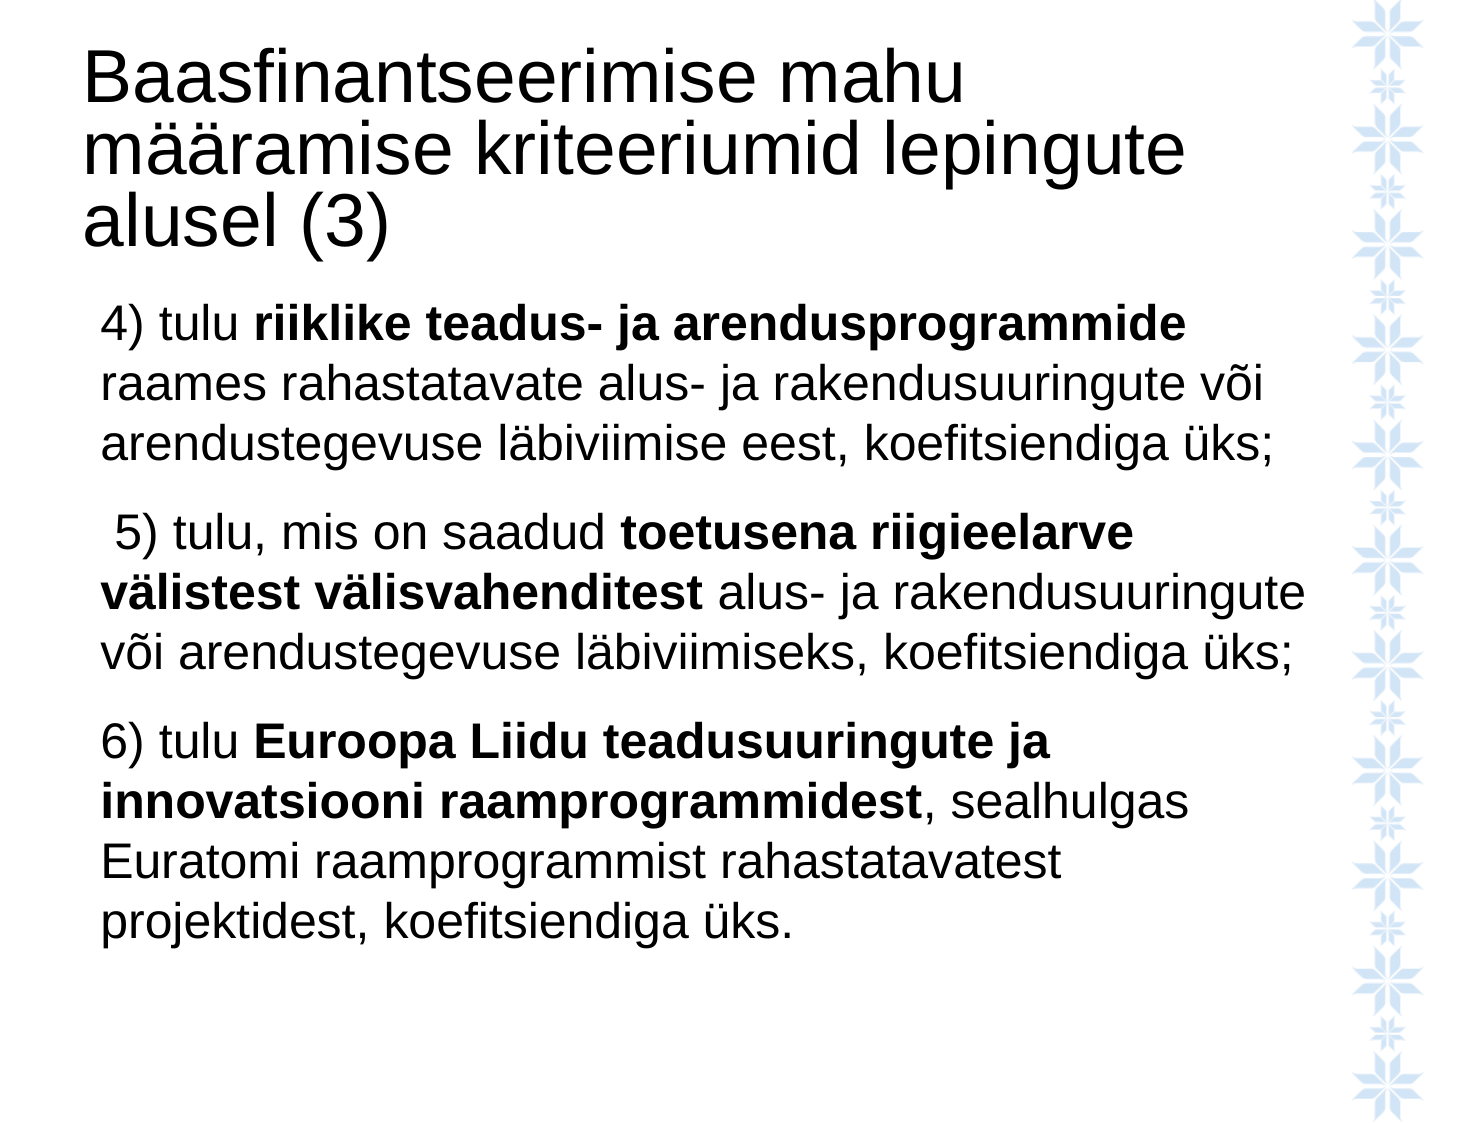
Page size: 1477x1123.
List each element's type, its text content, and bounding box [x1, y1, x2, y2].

title Baasfinantseerimise mahu määramise kriteeriumid lepingute alusel (3) [82, 49, 1317, 257]
picture [1352, 0, 1424, 1122]
list 4) tulu riiklike teadus- ja arendusprogrammide raames rahastatavate alus- ja rakendusuuringute või arendustegevuse läbiviimise eest, koefitsiendiga üks; 5) tulu, mis on saadud toetusena riigieelarve välistest välisvahenditest alus- ja rakendusuuringute või arendustegevuse läbiviimiseks, koefitsiendiga üks; 6) tulu Euroopa Liidu teadusuuringute ja innovatsiooni raamprogrammidest, sealhulgas Euratomi raamprogrammist rahastatavatest projektidest, koefitsiendiga üks. [82, 290, 1317, 1031]
